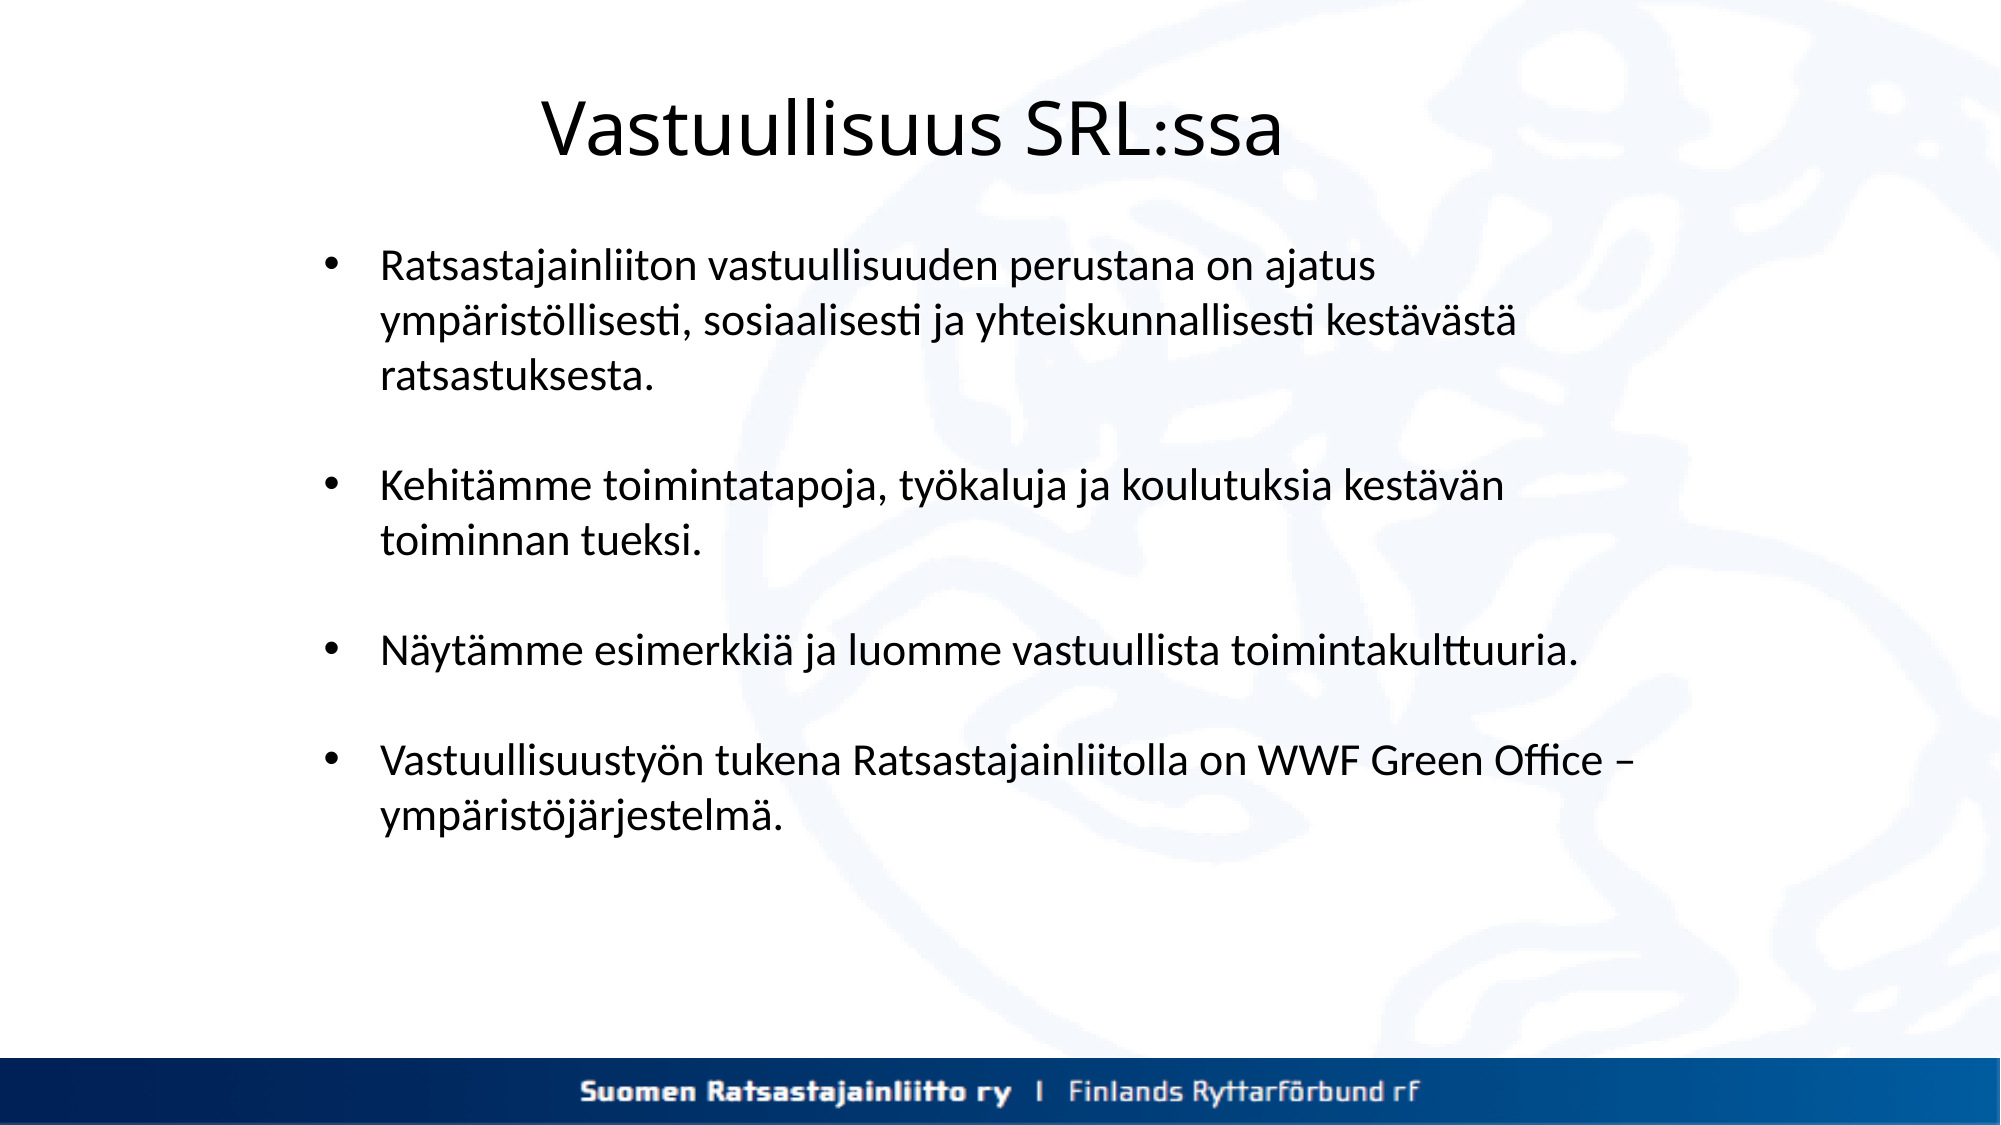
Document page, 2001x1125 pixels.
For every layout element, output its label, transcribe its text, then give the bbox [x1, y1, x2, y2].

text_box Vastuullisuus SRL:ssa [371, 72, 1456, 178]
picture [0, 0, 2001, 1125]
text_box Ratsastajainliiton vastuullisuuden perustana on ajatus ympäristöllisesti, sosiaalisesti ja yhteiskunnallisesti kestävästä ratsastuksesta. Kehitämme toimintatapoja, työkaluja ja koulutuksia kestävän toiminnan tueksi. Näytämme esimerkkiä ja luomme vastuullista toimintakulttuuria. Vastuullisuustyön tukena Ratsastajainliitolla on WWF Green Office –ympäristöjärjestelmä. [308, 227, 1713, 848]
